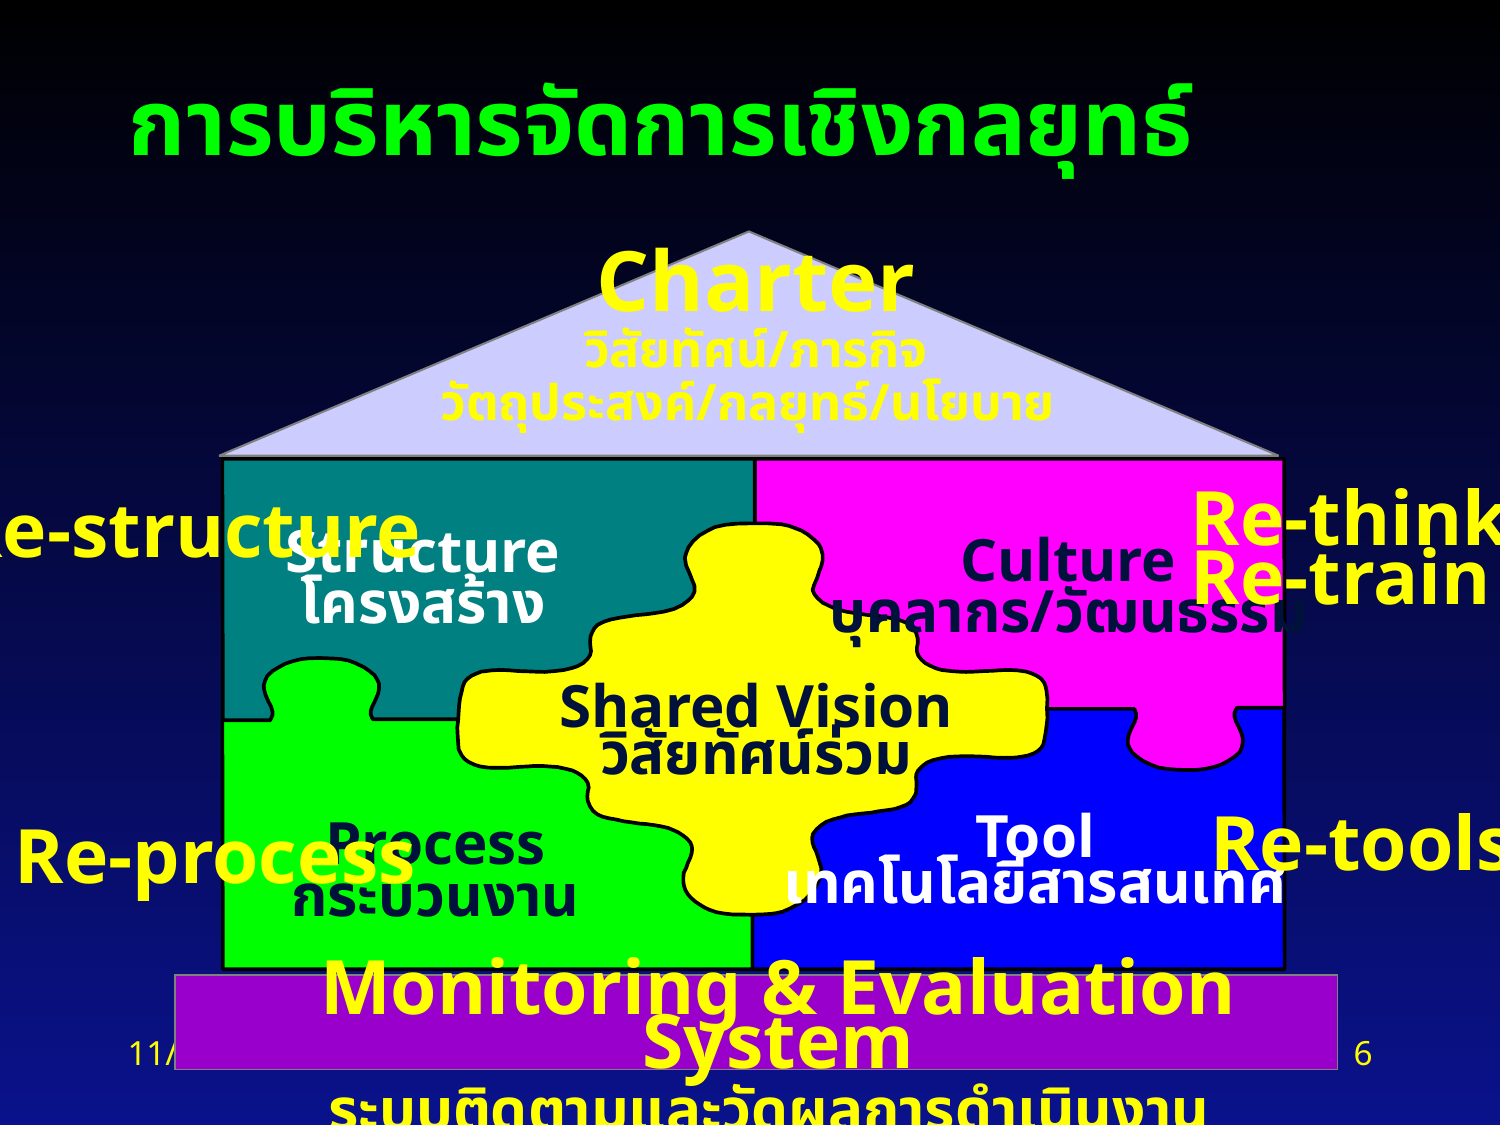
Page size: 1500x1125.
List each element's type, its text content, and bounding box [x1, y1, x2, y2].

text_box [174, 231, 1338, 461]
slide_number 6 [1074, 1024, 1388, 1101]
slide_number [112, 1024, 426, 1101]
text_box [174, 915, 1338, 1088]
title การบริหารจัดการเชิงกลยุทธ์ [0, 24, 1276, 213]
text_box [37, 463, 1469, 907]
